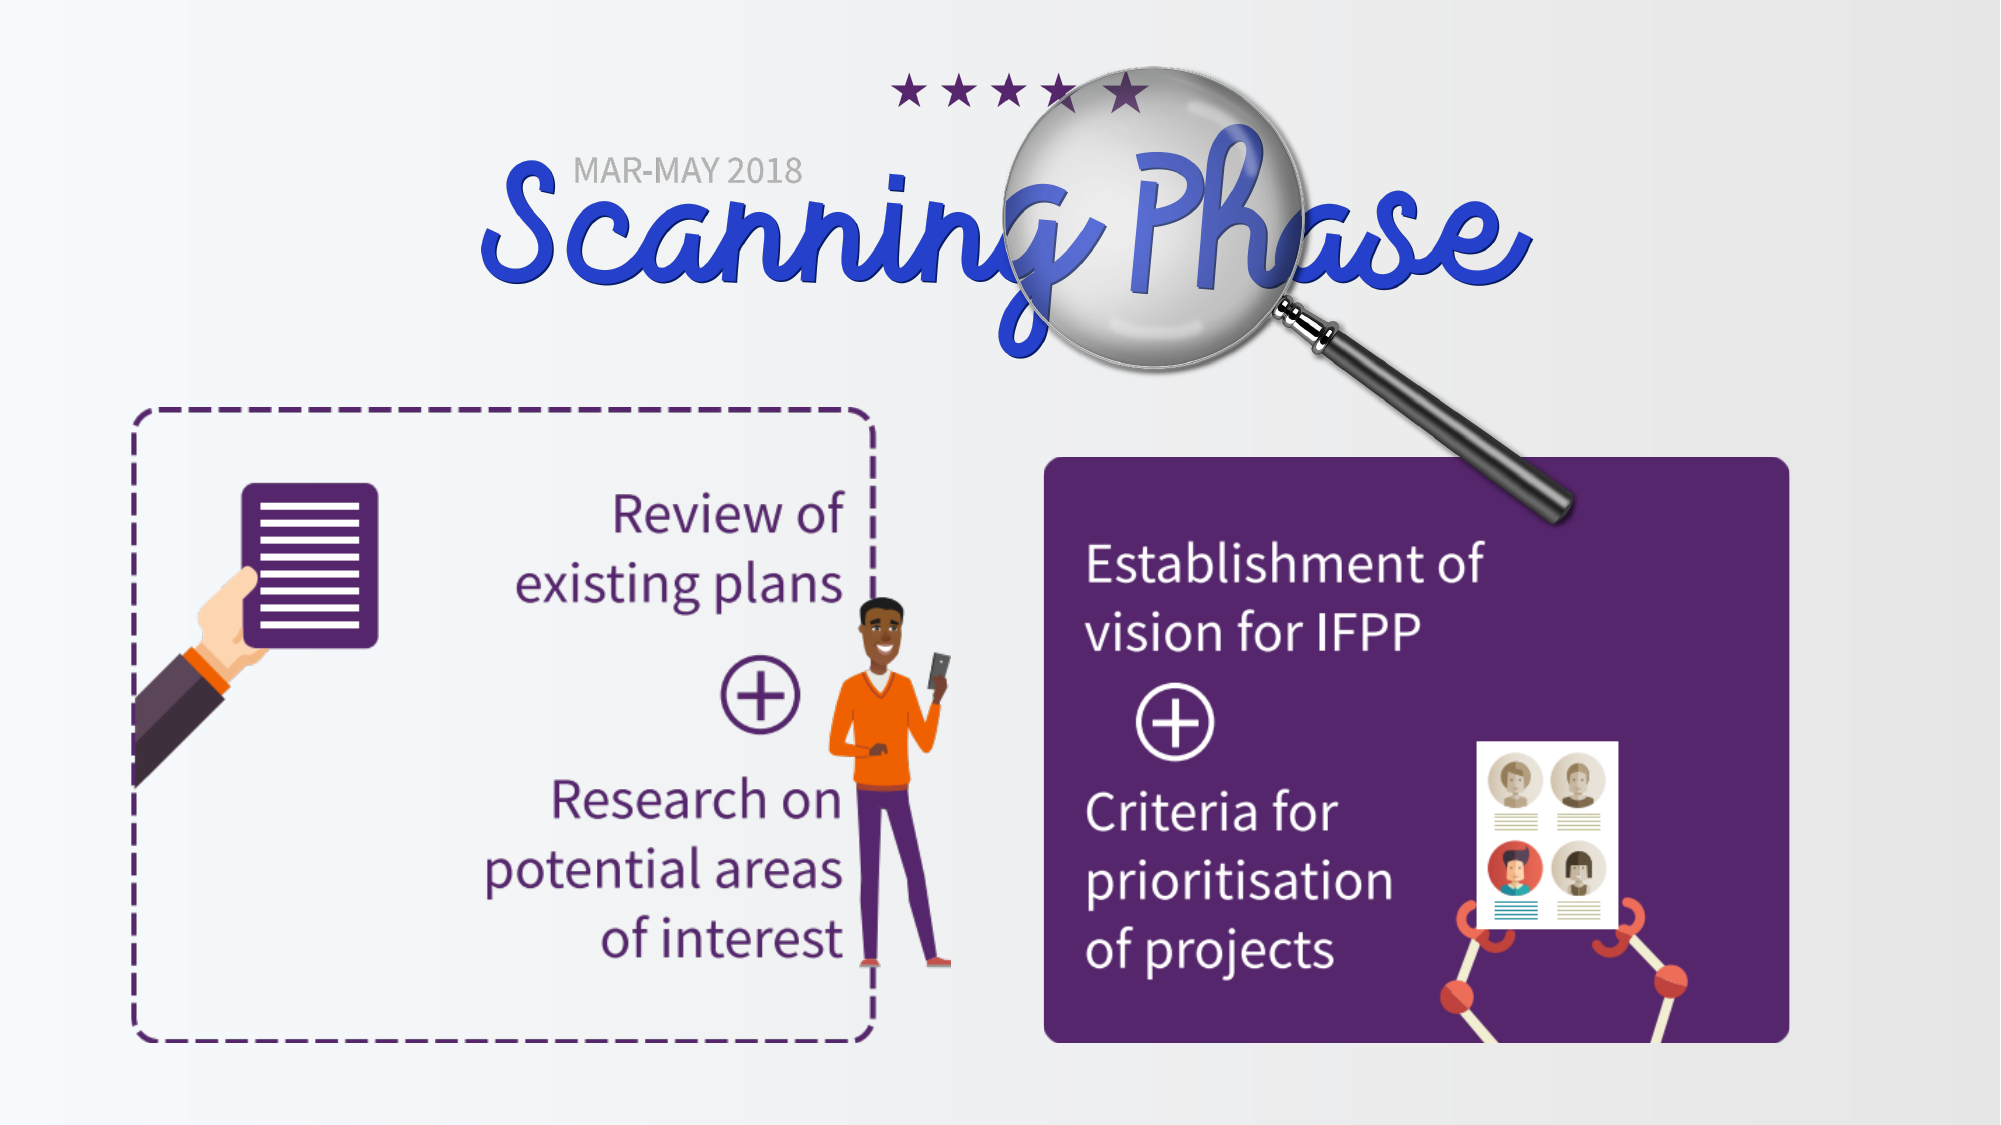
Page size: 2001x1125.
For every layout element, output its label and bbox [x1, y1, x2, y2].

picture [131, 0, 1790, 1043]
